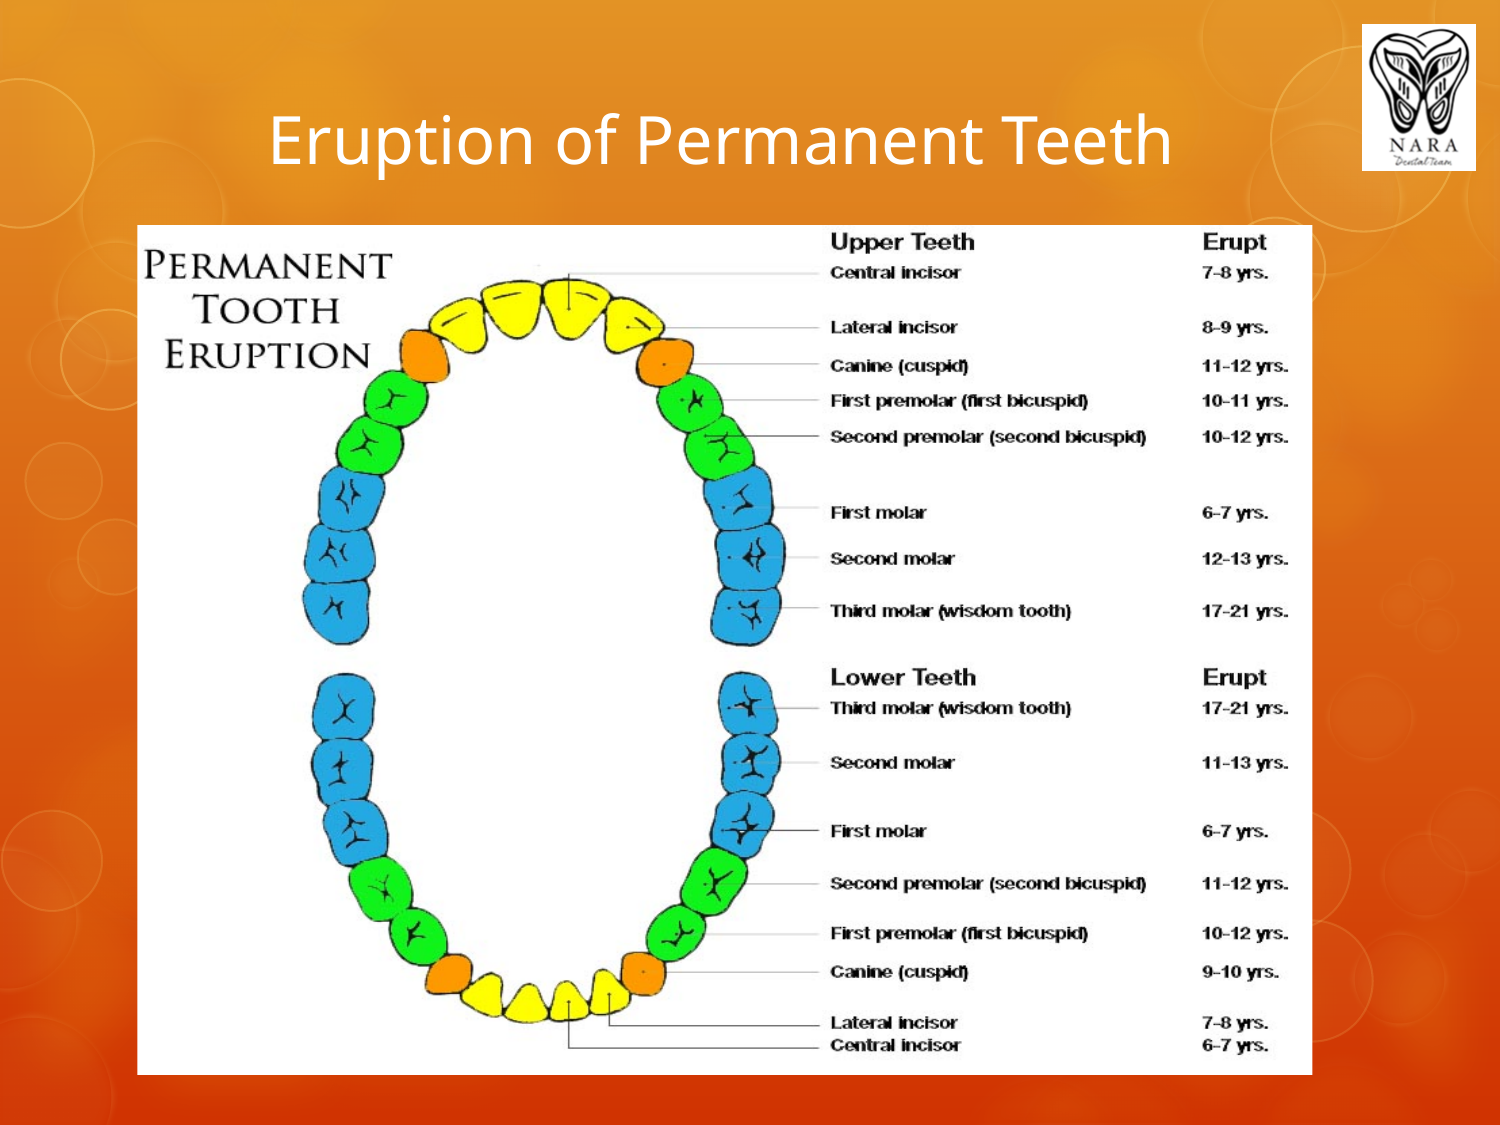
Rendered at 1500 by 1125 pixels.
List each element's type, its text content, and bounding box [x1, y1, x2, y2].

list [136, 224, 1313, 1076]
picture [1361, 24, 1476, 172]
title Eruption of Permanent Teeth [137, 62, 1307, 215]
